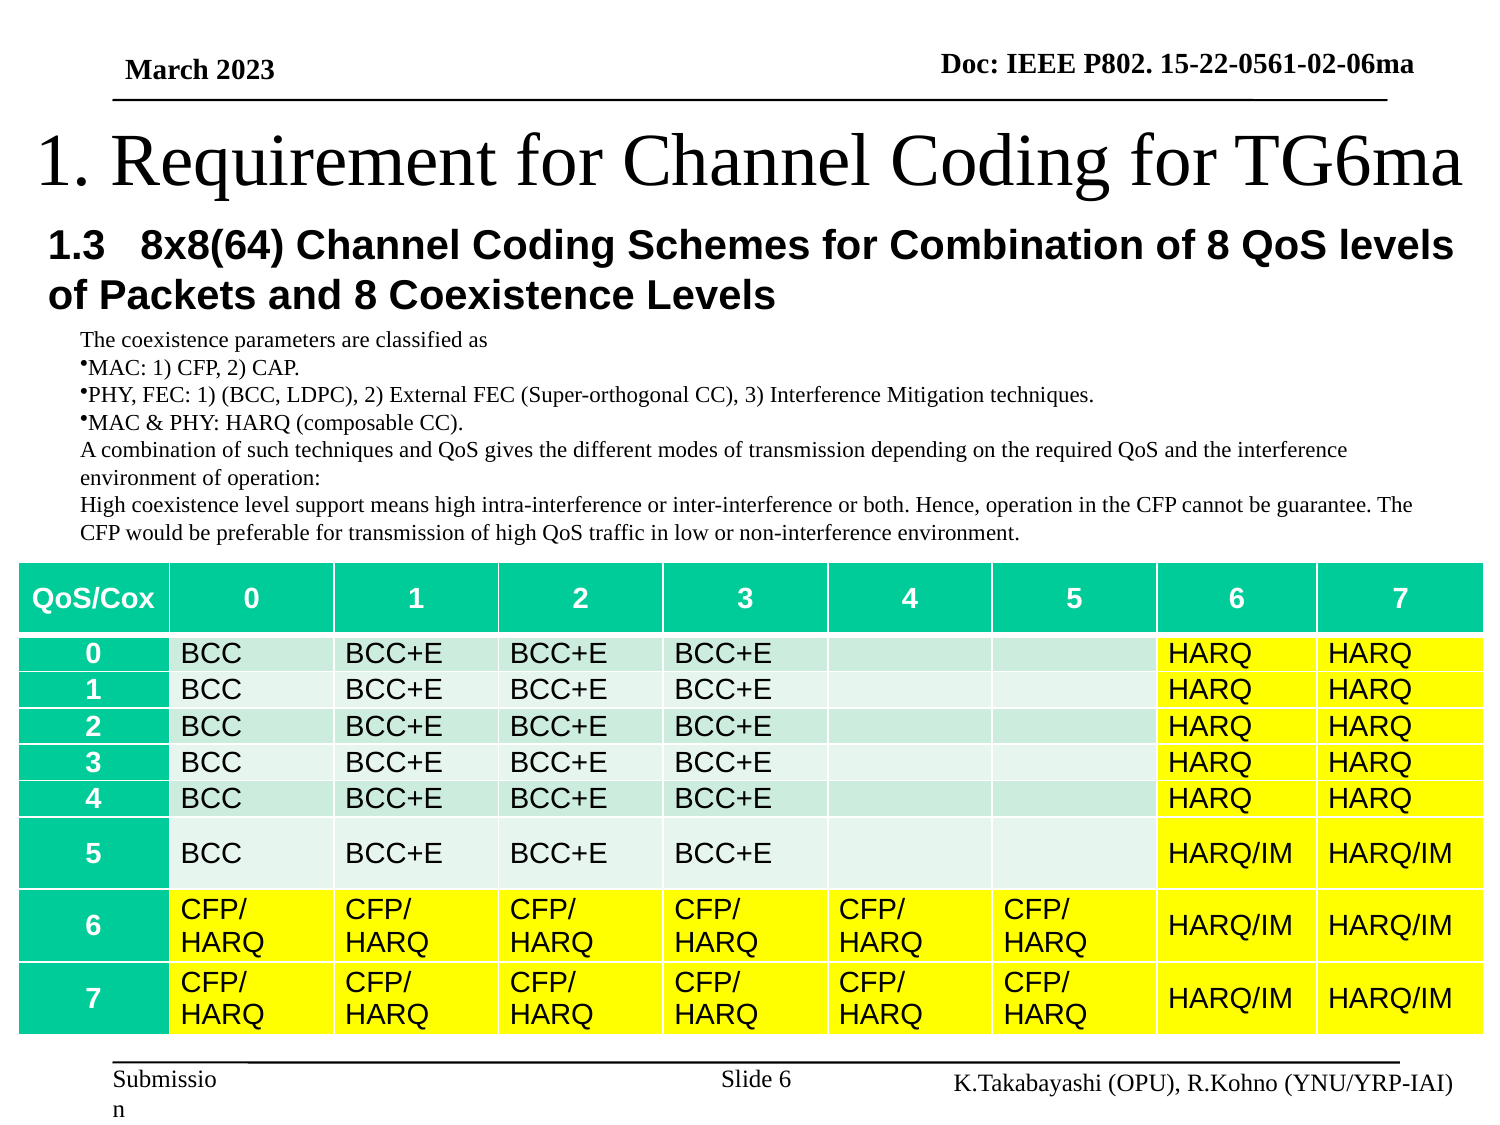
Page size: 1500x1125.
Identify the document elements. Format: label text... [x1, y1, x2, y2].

table_cell HARQ/IM [1158, 963, 1316, 1034]
table_cell [993, 638, 1156, 671]
table_cell BCC [170, 672, 333, 707]
table_cell 5 [19, 818, 169, 888]
table_cell BCC+E [499, 709, 662, 743]
table_cell [829, 638, 991, 671]
table_cell BCC+E [664, 781, 827, 816]
table_header 3 [664, 598, 827, 632]
table_cell BCC+E [499, 638, 662, 671]
table_header 6 [1158, 598, 1316, 632]
table_cell BCC+E [335, 638, 498, 671]
table_cell BCC+E [664, 745, 827, 780]
table_cell BCC+E [499, 781, 662, 816]
table_cell [993, 709, 1156, 743]
table_cell CFP/HARQ [829, 963, 991, 1034]
table_cell 4 [19, 781, 169, 816]
table_cell CFP/HARQ [335, 890, 498, 961]
table_cell HARQ [1318, 745, 1483, 780]
table_cell BCC [170, 818, 333, 888]
table_cell CFP/HARQ [170, 963, 333, 1034]
table_cell CFP/HARQ [829, 890, 991, 961]
table_cell CFP/HARQ [664, 963, 827, 1034]
footer K.Takabayashi (OPU), R.Kohno (YNU/YRP-IAI) [938, 1058, 1500, 1125]
text_box The coexistence parameters are classified as MAC: 1) CFP, 2) CAP. PHY, FEC: 1) (BCC, LDPC), 2) External FEC (Super-orthogonal CC), 3) Interference Mitigation techniques. MAC & PHY: HARQ (composable CC). A combination of such techniques and QoS gives the different modes of transmission depending on the required QoS and the interference environment of operation: High coexistence level support means high intra-interference or inter-interference or both. Hence, operation in the CFP cannot be guarantee. The CFP would be preferable for transmission of high QoS traffic in low or non-interference environment. [64, 317, 1459, 598]
table_cell CFP/HARQ [499, 890, 662, 961]
table_header QoS/Cox [19, 563, 169, 632]
table_cell [993, 672, 1156, 707]
table_cell BCC+E [664, 638, 827, 671]
table_cell BCC+E [335, 672, 498, 707]
table_cell HARQ/IM [1318, 818, 1483, 888]
table_header 7 [1318, 563, 1483, 632]
table_cell BCC+E [335, 781, 498, 816]
title 1. Requirement for Channel Coding for TG6ma [0, 112, 1500, 199]
table_cell HARQ [1318, 781, 1483, 816]
table_cell HARQ [1158, 781, 1316, 816]
table_cell HARQ/IM [1318, 963, 1483, 1034]
text_box 1.3 8x8(64) Channel Coding Schemes for Combination of 8 QoS levels of Packets and 8 Coexistence Levels [33, 210, 1500, 325]
table_cell [829, 672, 991, 707]
table_cell HARQ [1318, 638, 1483, 671]
table_cell HARQ/IM [1318, 890, 1483, 961]
table_cell CFP/HARQ [335, 963, 498, 1034]
table_cell HARQ [1318, 709, 1483, 743]
slide_number Slide 6 [712, 1061, 801, 1093]
table_cell CFP/HARQ [499, 963, 662, 1034]
table_cell CFP/HARQ [993, 890, 1156, 961]
table_cell BCC [170, 745, 333, 780]
table_cell CFP/HARQ [993, 963, 1156, 1034]
table_cell BCC+E [335, 709, 498, 743]
table_cell HARQ/IM [1158, 890, 1316, 961]
table_cell [829, 781, 991, 816]
table_cell BCC+E [664, 818, 827, 888]
table_cell 7 [19, 963, 169, 1034]
table_cell BCC [170, 709, 333, 743]
table_cell [829, 709, 991, 743]
table_cell BCC+E [499, 672, 662, 707]
table_cell HARQ [1158, 638, 1316, 671]
table_cell 3 [19, 745, 169, 780]
table_cell 1 [19, 672, 169, 707]
table_cell BCC+E [664, 672, 827, 707]
table_cell BCC+E [664, 709, 827, 743]
table_cell BCC+E [335, 818, 498, 888]
table_cell [993, 818, 1156, 888]
table_cell CFP/HARQ [170, 890, 333, 961]
table_header 5 [993, 598, 1156, 632]
table_cell CFP/HARQ [664, 890, 827, 961]
table_header 4 [829, 598, 991, 632]
table_header 2 [499, 598, 662, 632]
table_cell BCC+E [499, 745, 662, 780]
table_cell HARQ [1158, 709, 1316, 743]
table_cell BCC [170, 781, 333, 816]
table_cell 0 [19, 638, 169, 671]
table_cell [829, 818, 991, 888]
table_cell HARQ [1158, 745, 1316, 780]
table_cell BCC+E [499, 818, 662, 888]
table_cell [993, 781, 1156, 816]
table_cell [829, 745, 991, 780]
table_cell 6 [19, 890, 169, 961]
table_cell 2 [19, 709, 169, 743]
table_header 0 [170, 598, 333, 632]
table_cell HARQ [1318, 672, 1483, 707]
table_header 1 [335, 598, 498, 632]
table_cell BCC [170, 638, 333, 671]
table_cell BCC+E [335, 745, 498, 780]
table_cell [993, 745, 1156, 780]
table_cell HARQ [1158, 672, 1316, 707]
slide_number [124, 49, 388, 86]
table_cell HARQ/IM [1158, 818, 1316, 888]
